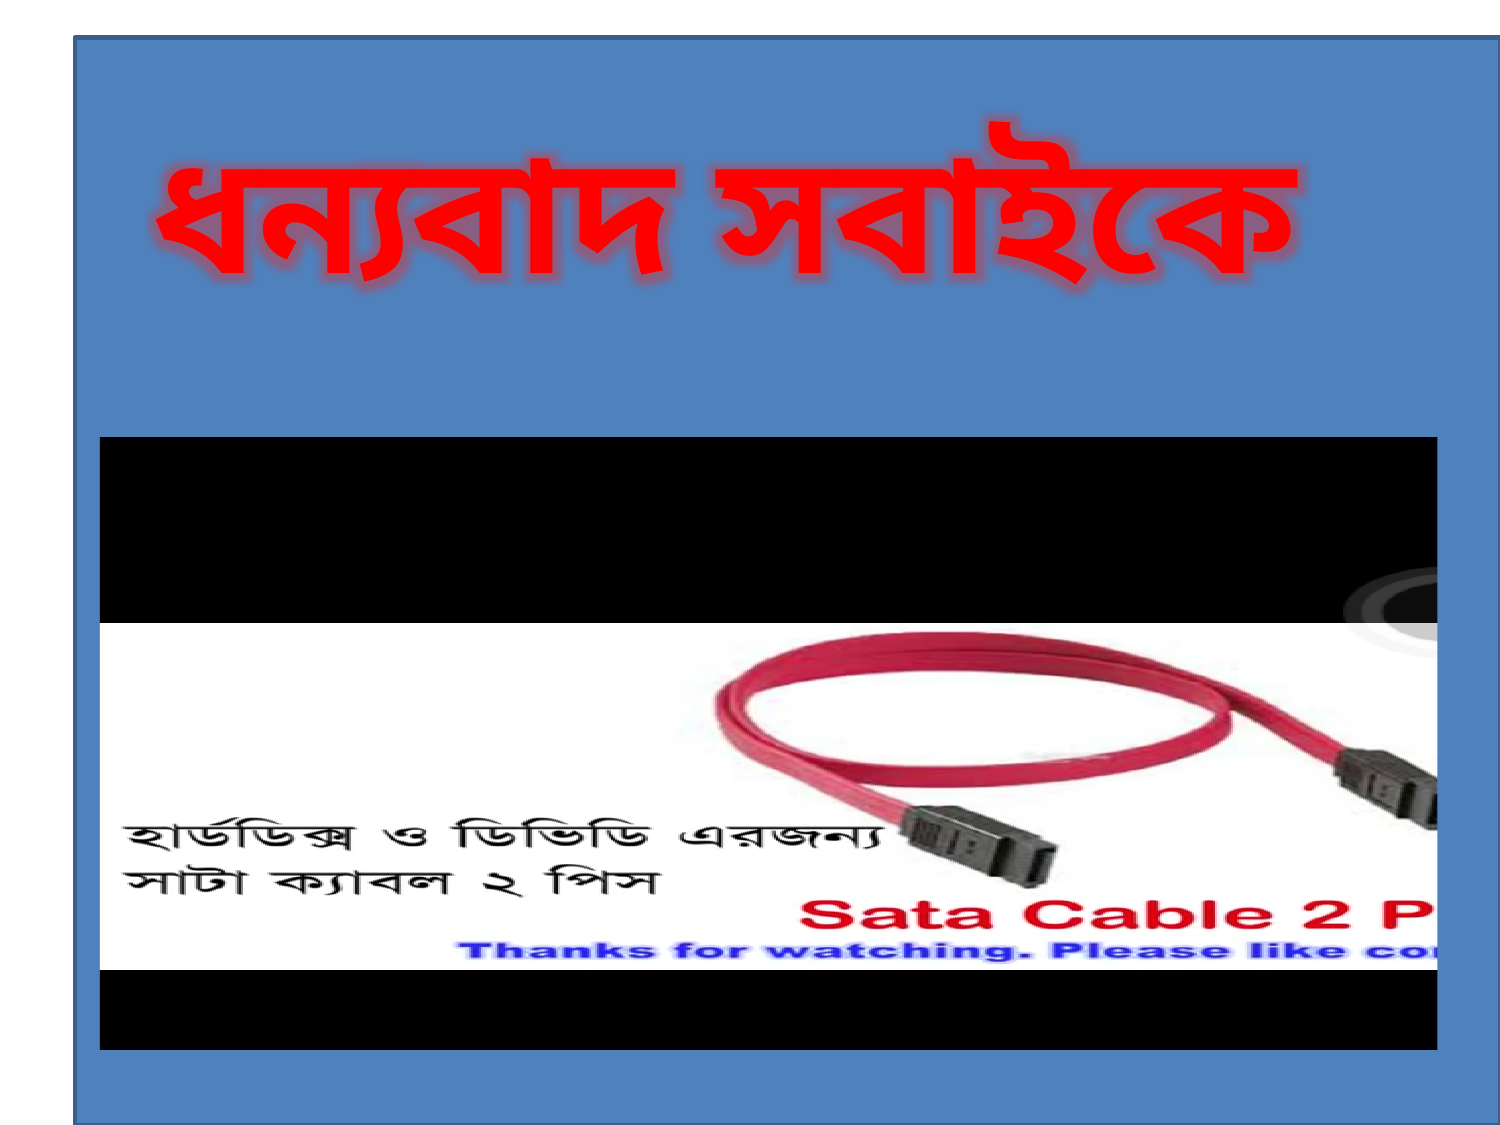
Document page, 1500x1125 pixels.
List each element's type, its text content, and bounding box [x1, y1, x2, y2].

text_box ধন্যবাদ সবাইকে [99, 99, 1500, 315]
picture [99, 437, 1438, 1051]
text_box [73, 35, 1500, 1125]
